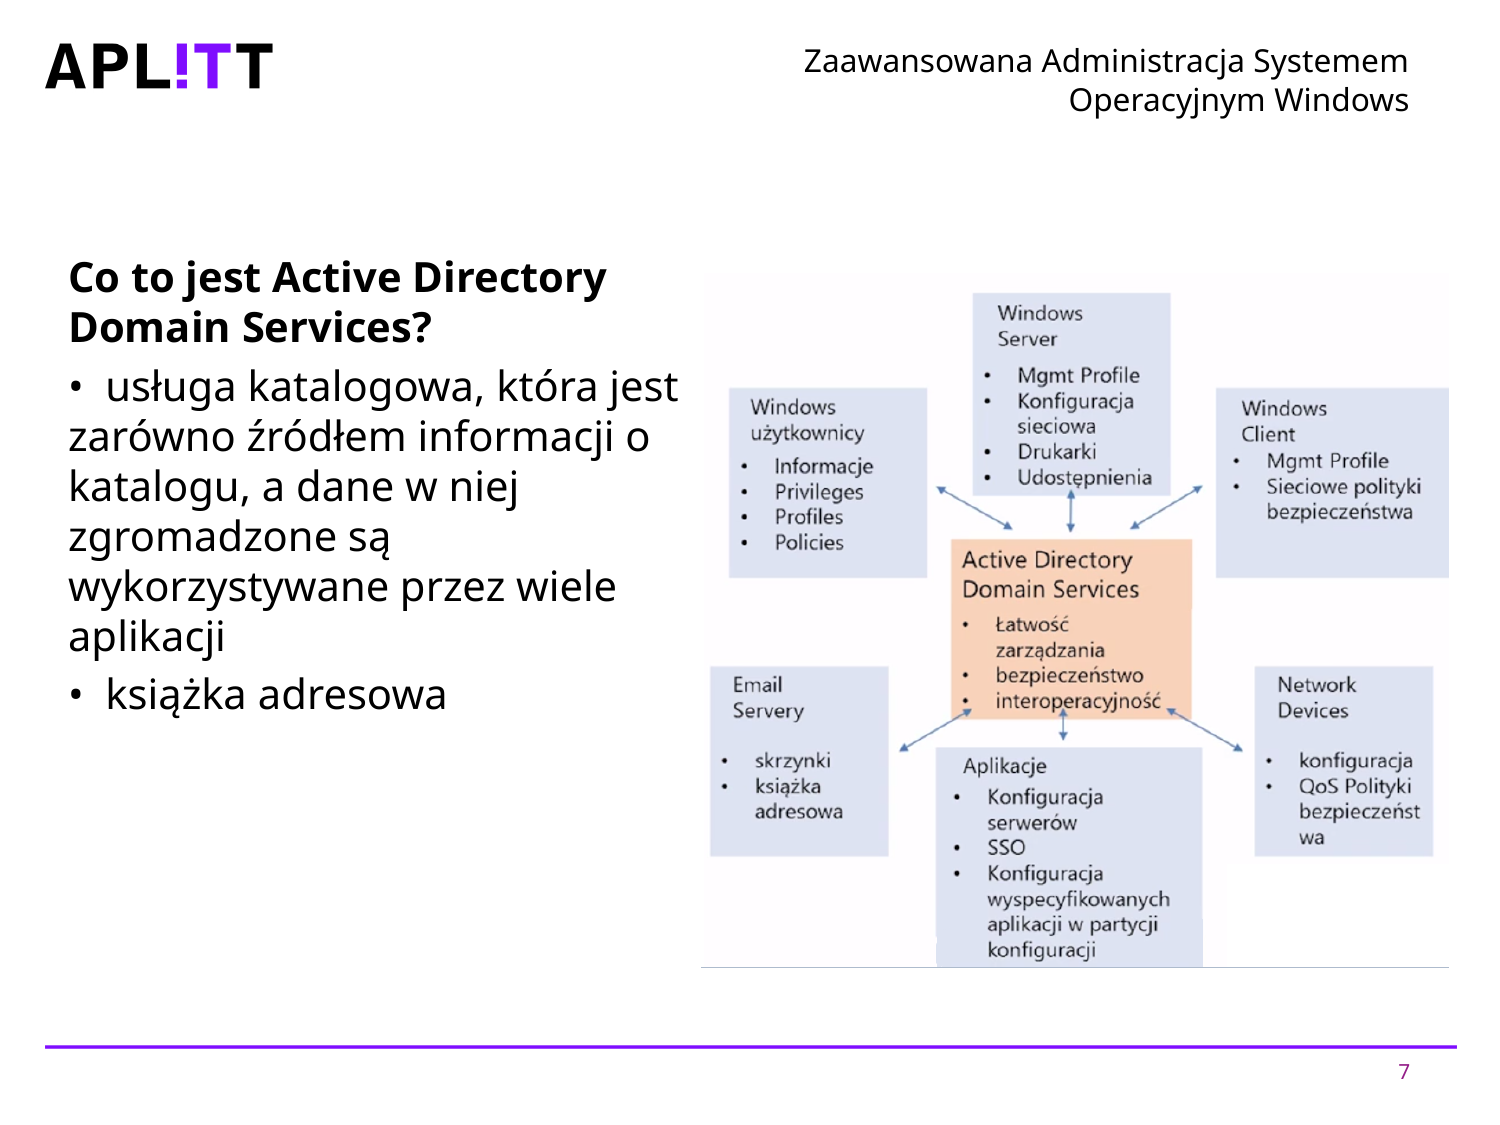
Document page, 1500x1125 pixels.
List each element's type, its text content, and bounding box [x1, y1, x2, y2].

list Co to jest Active Directory Domain Services? • usługa katalogowa, która jest zarówno źródłem informacji o katalogu, a dane w niej zgromadzone są wykorzystywane przez wiele aplikacji • książka adresowa [53, 243, 715, 998]
picture [0, 0, 1500, 1125]
title Zaawansowana Administracja Systemem Operacyjnym Windows [750, 33, 1425, 126]
slide_number 7 [1074, 1042, 1425, 1103]
